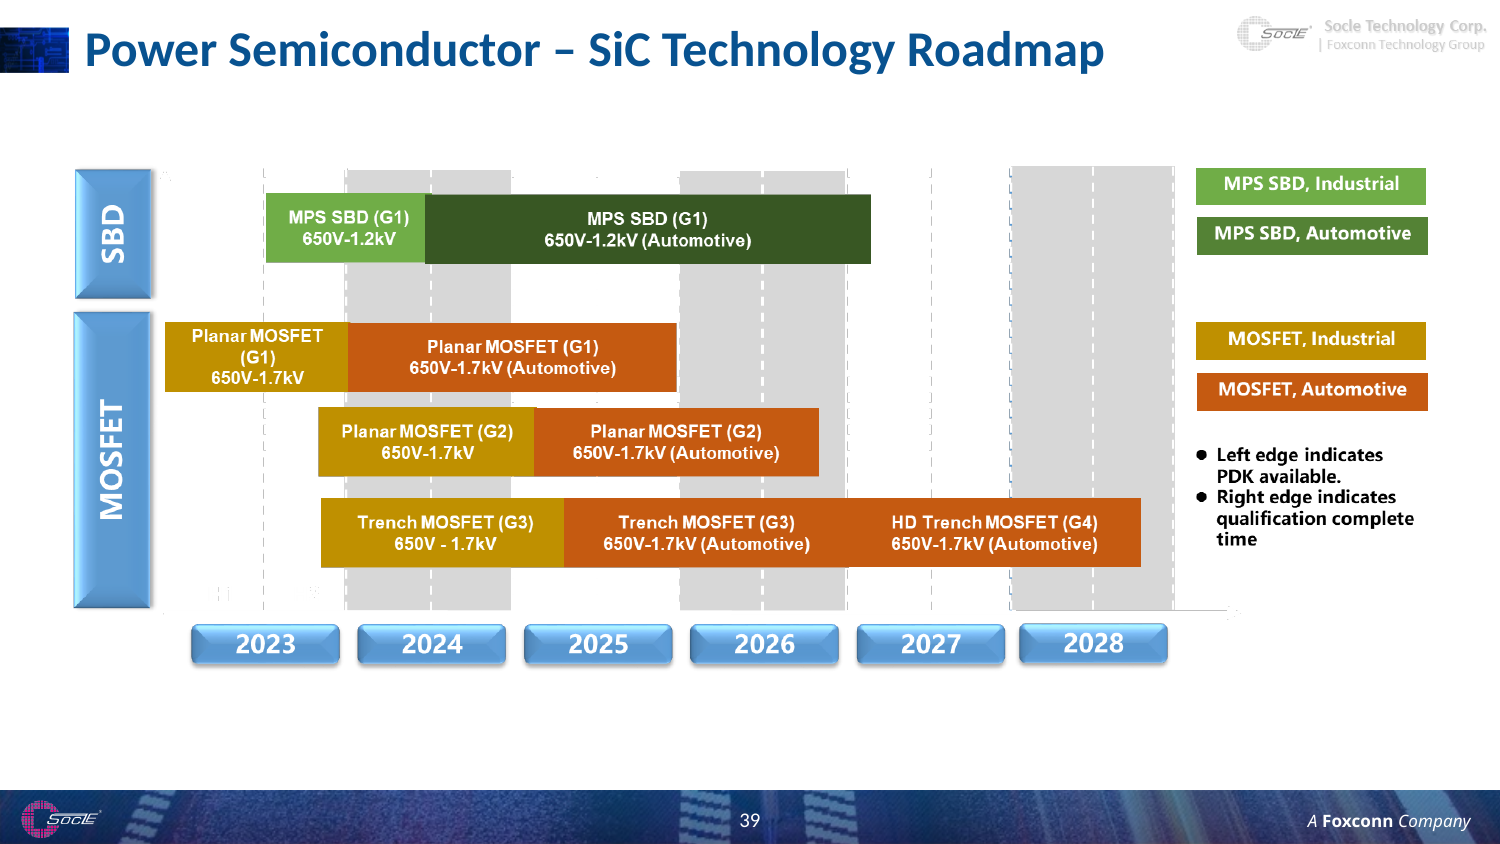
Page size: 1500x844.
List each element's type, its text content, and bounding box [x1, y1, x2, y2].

picture [0, 790, 1500, 844]
picture [70, 155, 1429, 685]
picture [0, 28, 68, 72]
title Power Semiconductor – SiC Technology Roadmap [70, 27, 1330, 74]
